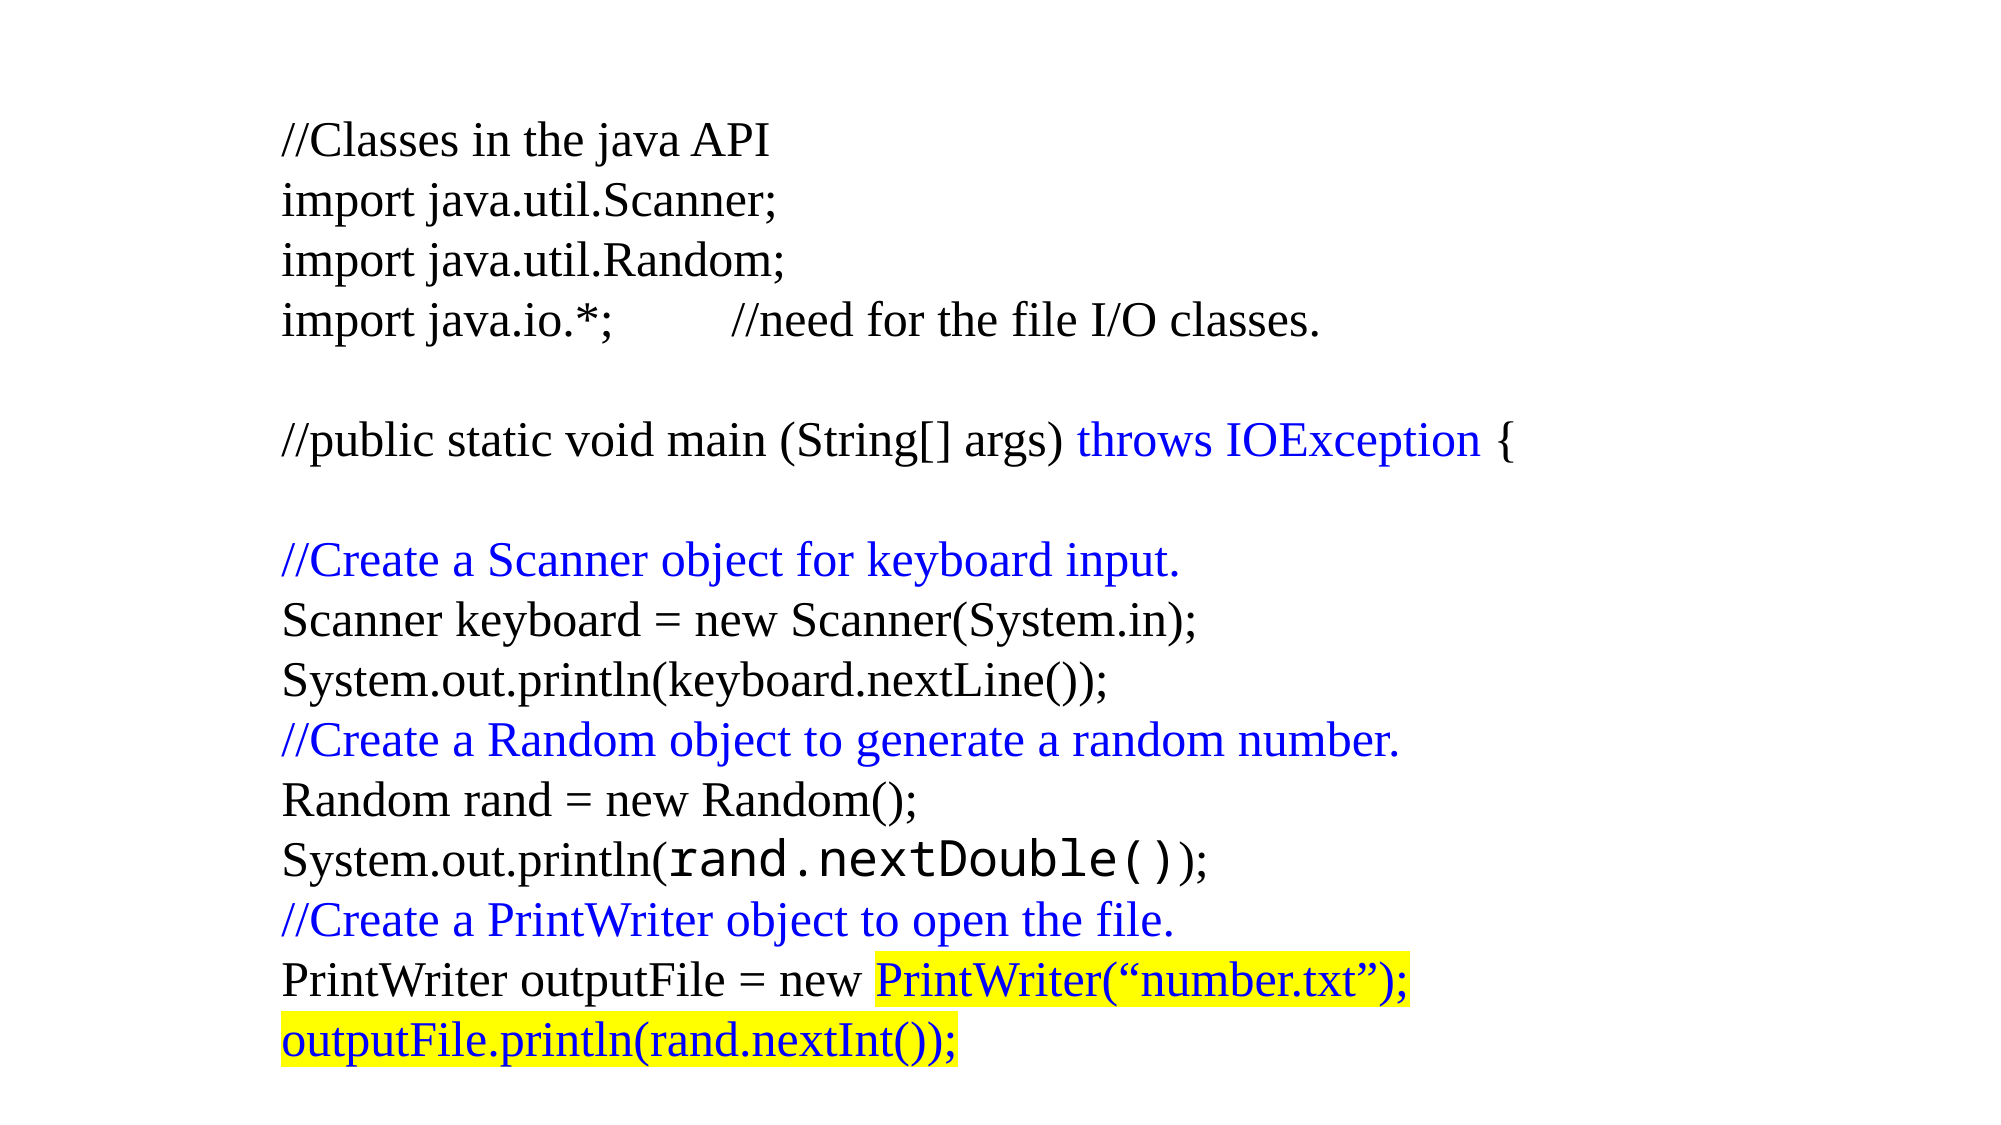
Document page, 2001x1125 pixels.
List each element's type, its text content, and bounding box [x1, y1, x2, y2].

text_box //Classes in the java API import java.util.Scanner; import java.util.Random; import java.io.*; //need for the file I/O classes. //public static void main (String[] args) throws IOException { //Create a Scanner object for keyboard input. Scanner keyboard = new Scanner(System.in); System.out.println(keyboard.nextLine()); //Create a Random object to generate a random number. Random rand = new Random(); System.out.println(rand.nextDouble()); //Create a PrintWriter object to open the file. PrintWriter outputFile = new PrintWriter(“number.txt”); outputFile.println(rand.nextInt()); [266, 98, 1653, 1074]
